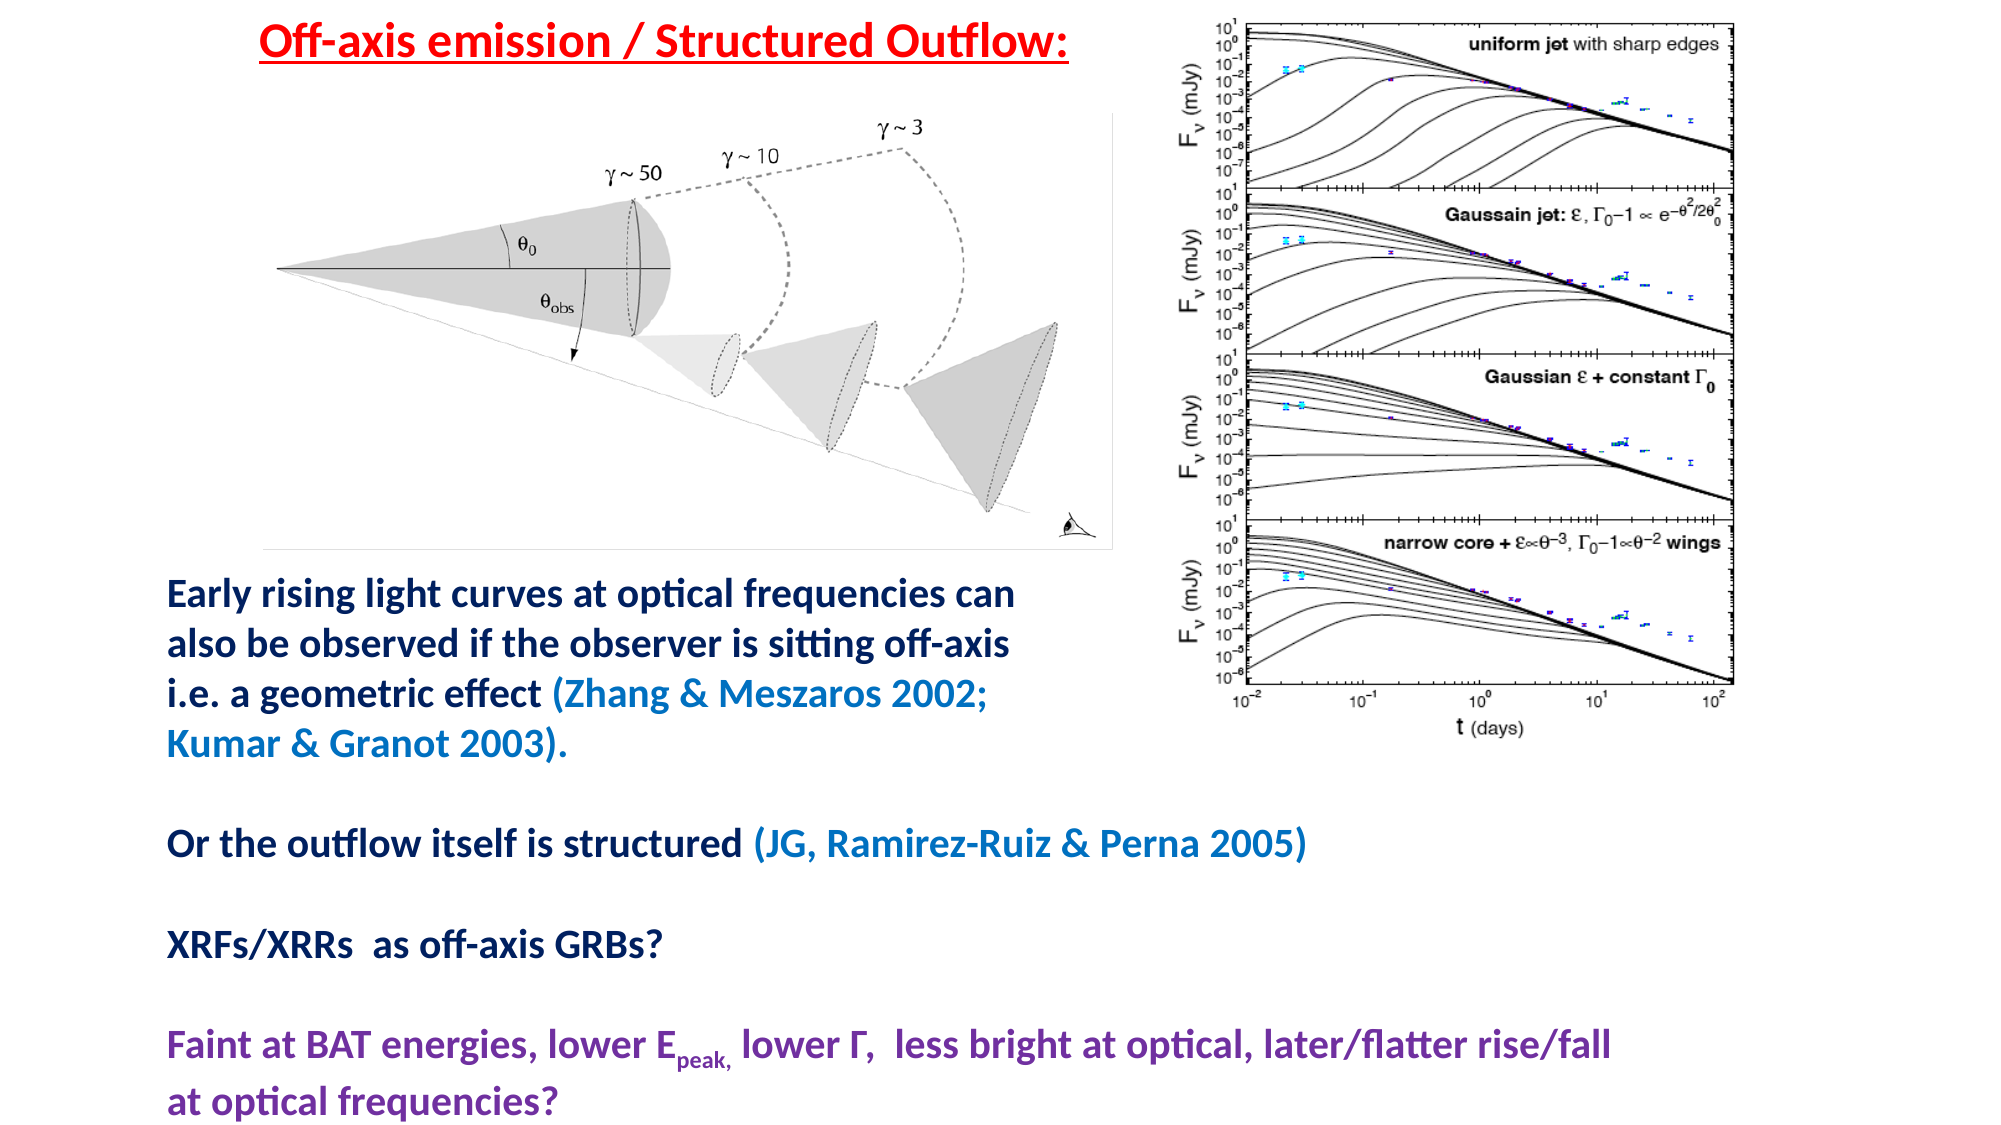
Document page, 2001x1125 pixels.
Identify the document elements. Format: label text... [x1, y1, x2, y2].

text_box Early rising light curves at optical frequencies can also be observed if the observer is sitting off-axis i.e. a geometric effect (Zhang & Meszaros 2002; Kumar & Granot 2003). Or the outflow itself is structured (JG, Ramirez-Ruiz & Perna 2005) XRFs/XRRs as off-axis GRBs? Faint at BAT energies, lower Epeak, lower Г, less bright at optical, later/flatter rise/fall at optical frequencies? [152, 558, 1675, 1120]
text_box Off-axis emission / Structured Outflow: [244, 0, 1084, 75]
picture [262, 112, 1113, 550]
picture [1174, 12, 1738, 742]
